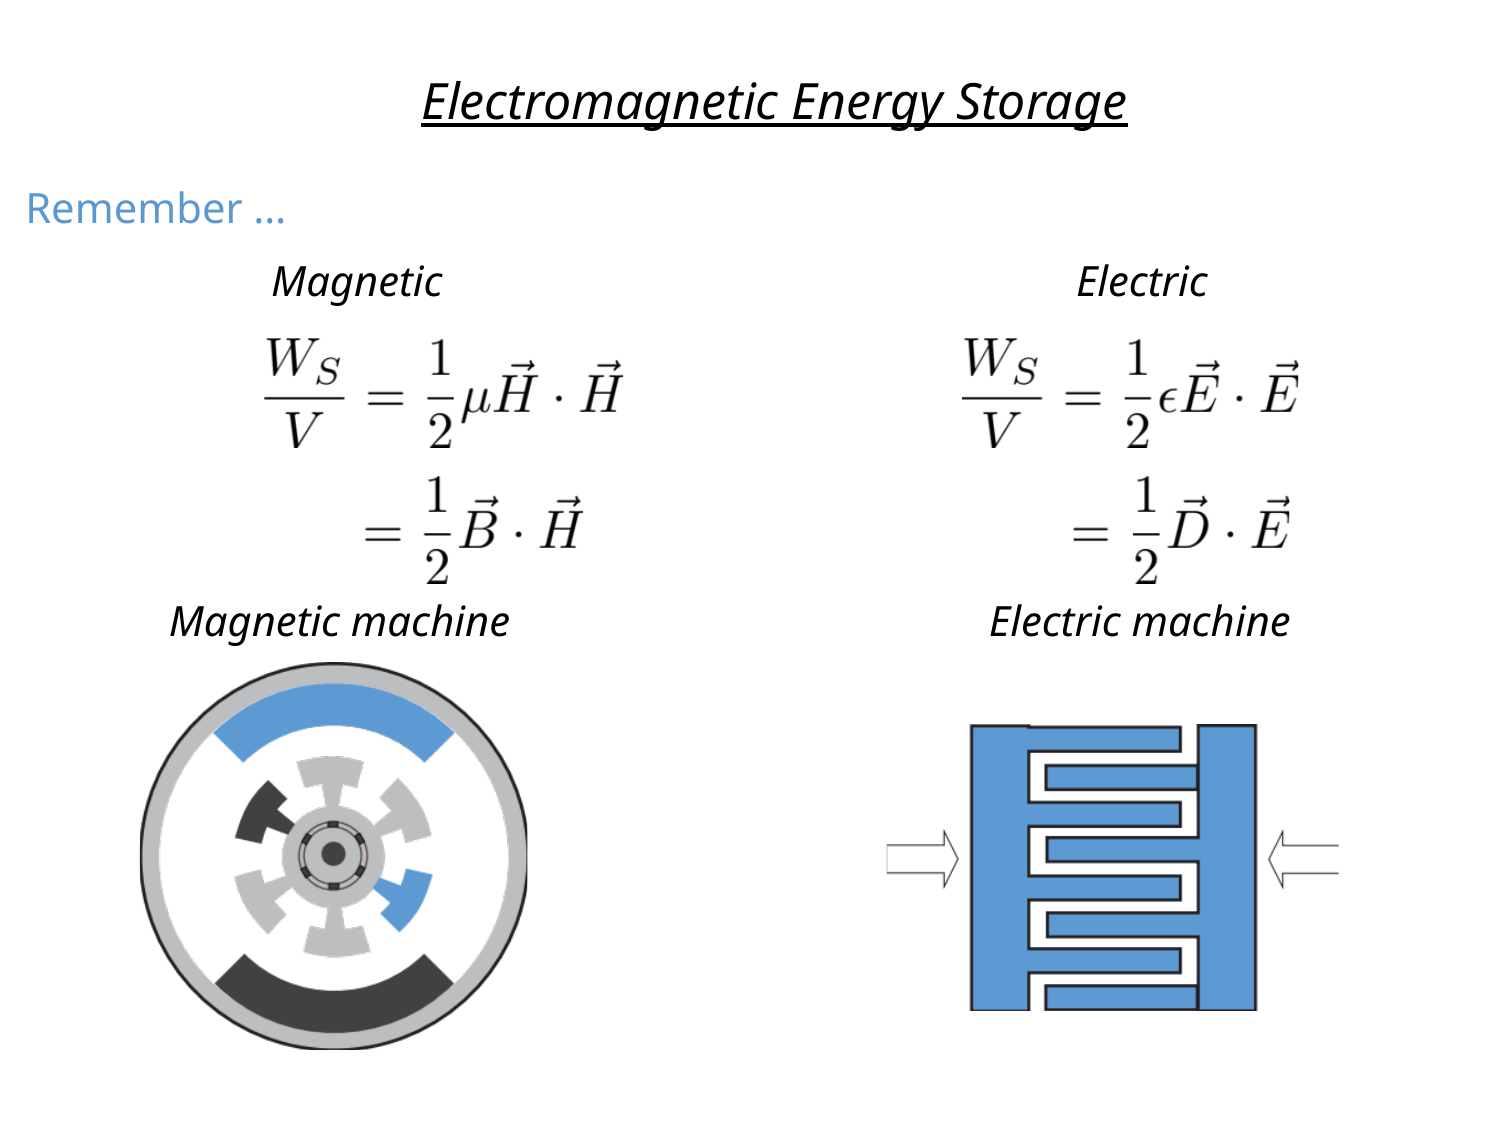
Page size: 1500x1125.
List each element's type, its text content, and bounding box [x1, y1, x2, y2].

text_box Electric [1061, 247, 1223, 313]
picture [886, 724, 1339, 1011]
picture [1073, 475, 1290, 584]
text_box Electric machine [974, 587, 1306, 653]
picture [961, 338, 1299, 448]
text_box Magnetic [256, 247, 458, 313]
text_box Remember … [10, 174, 302, 240]
picture [363, 475, 583, 584]
picture [264, 338, 624, 448]
picture [139, 661, 528, 1050]
text_box Electromagnetic Energy Storage [406, 62, 1143, 138]
text_box Magnetic machine [154, 587, 526, 653]
